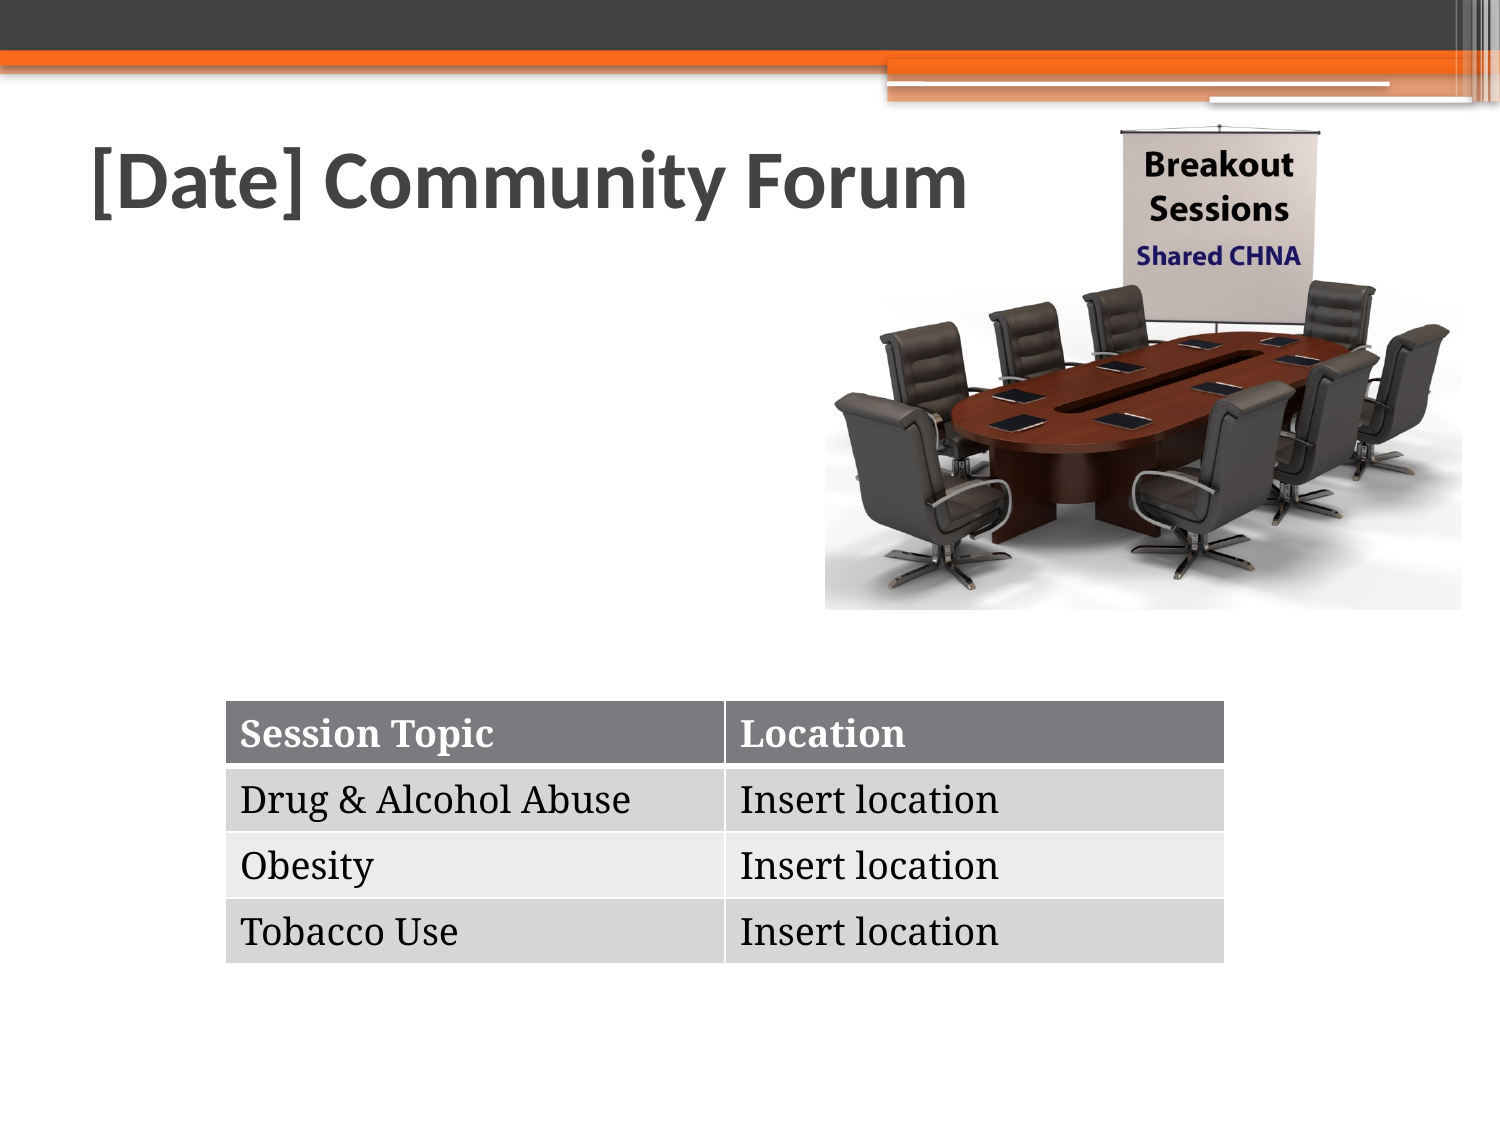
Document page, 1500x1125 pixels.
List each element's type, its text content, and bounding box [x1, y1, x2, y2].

title [Date] Community Forum [75, 87, 1425, 263]
table_cell Insert location [726, 769, 1224, 831]
table_cell Insert location [726, 833, 1224, 897]
table_header Session Topic [226, 701, 724, 763]
table_cell Obesity [226, 833, 724, 897]
table_cell Tobacco Use [226, 899, 724, 963]
table_header Location [726, 701, 1224, 763]
picture [824, 112, 1462, 610]
table_cell Insert location [726, 899, 1224, 963]
table_cell Drug & Alcohol Abuse [226, 769, 724, 831]
